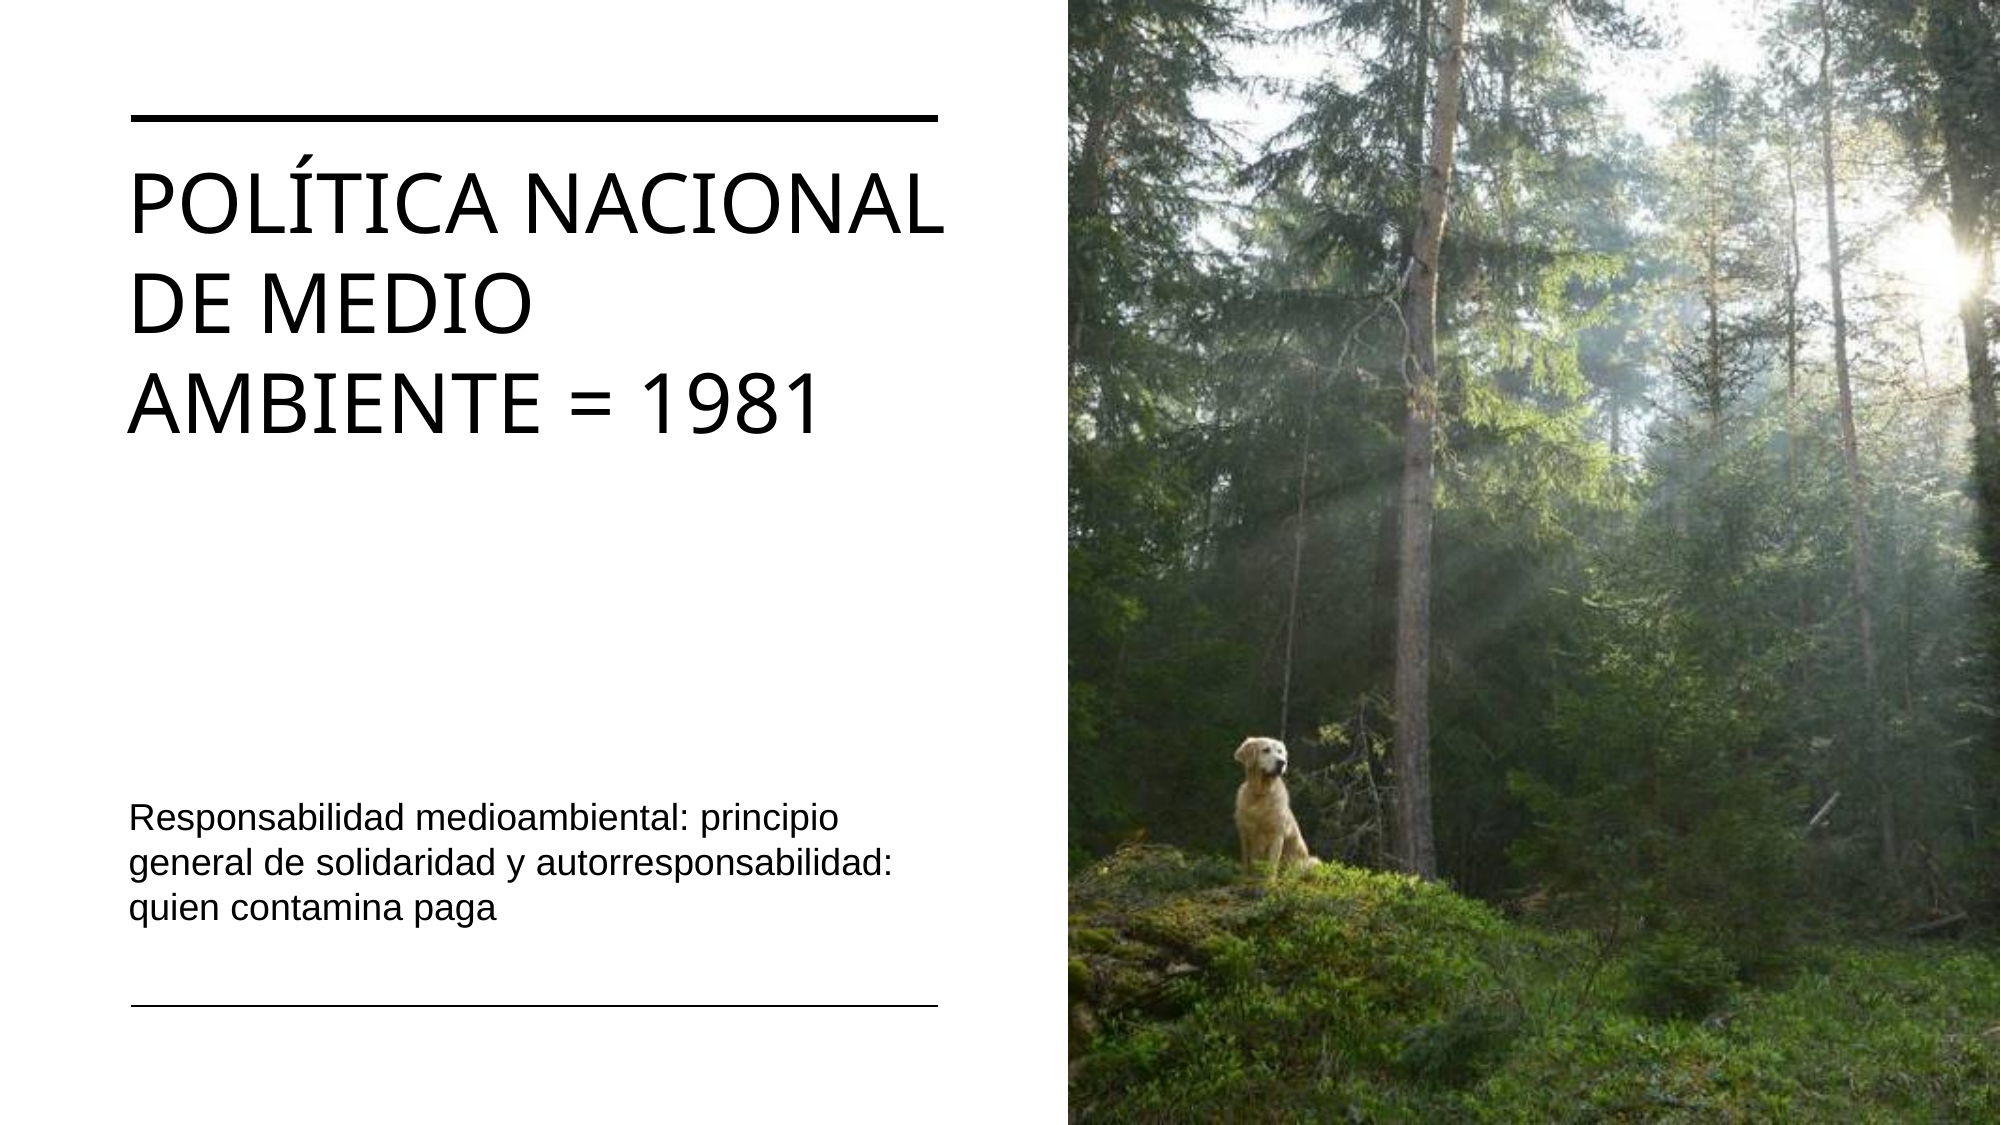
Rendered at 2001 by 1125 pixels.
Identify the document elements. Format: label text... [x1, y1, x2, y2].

picture [1068, 0, 2000, 1125]
subtitle Responsabilidad medioambiental: principio general de solidaridad y autorresponsabilidad: quien contamina paga [114, 785, 911, 950]
title POLÍTICA NACIONAL DE MEDIO AMBIENTE = 1981 [112, 143, 970, 778]
